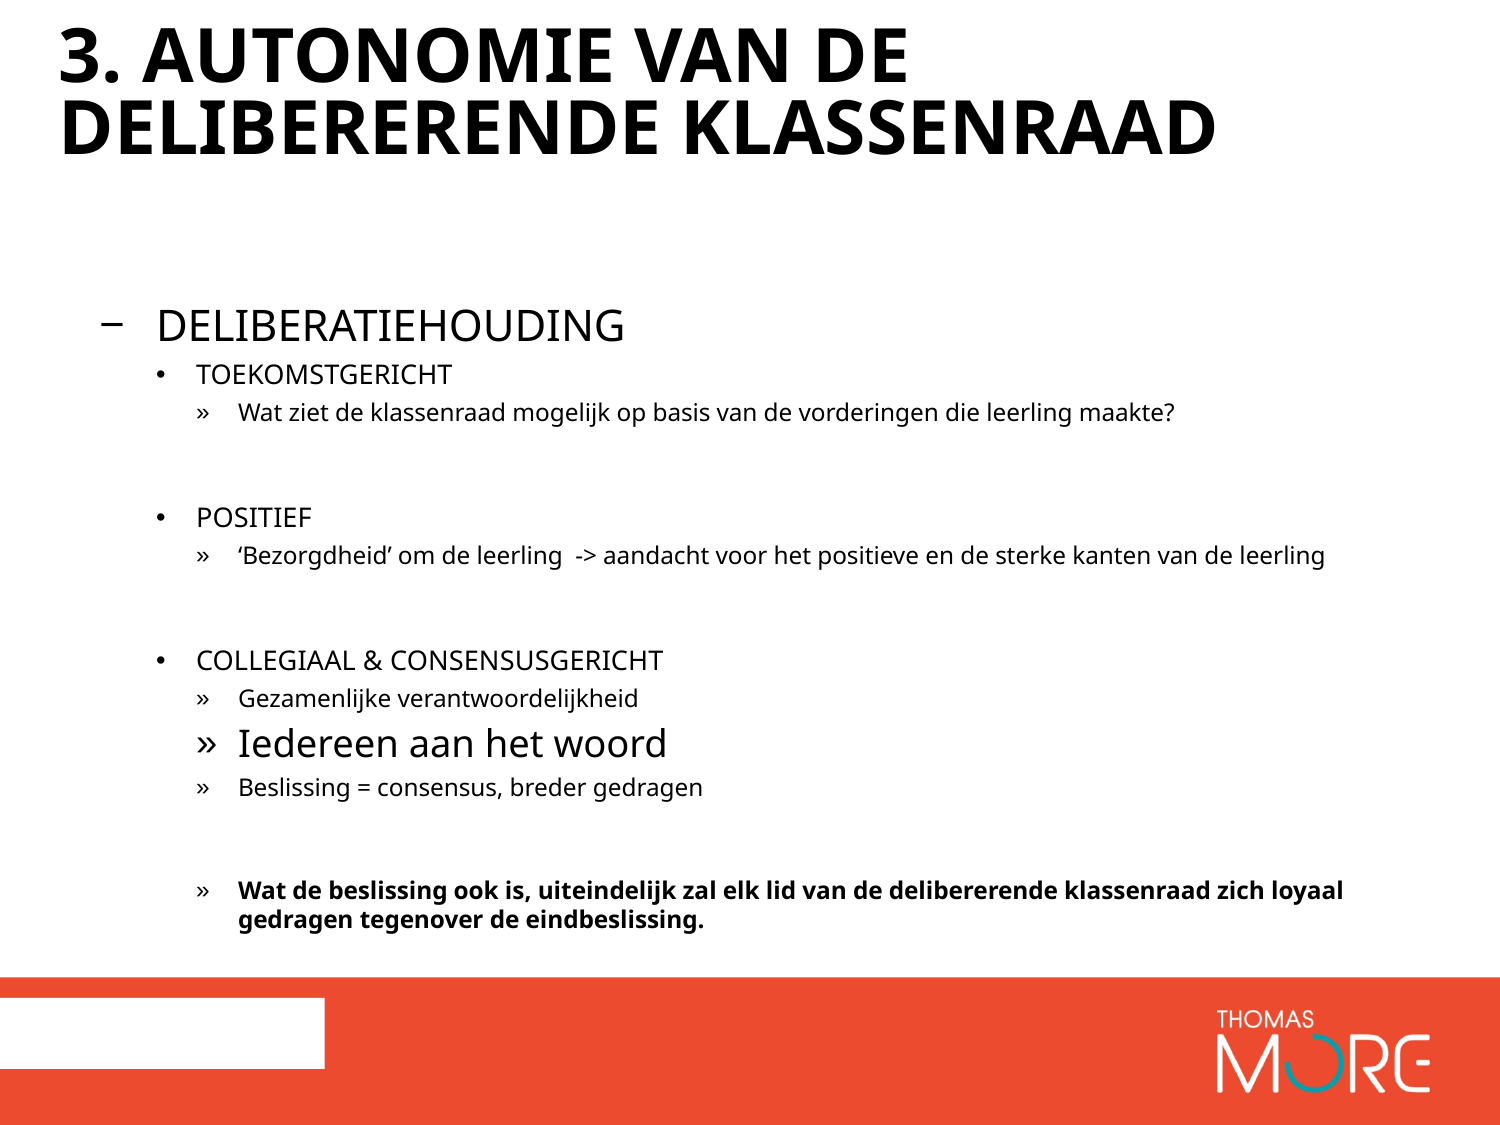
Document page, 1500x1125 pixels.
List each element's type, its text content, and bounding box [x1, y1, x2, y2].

picture [1187, 980, 1459, 1122]
list DELIBERATIEHOUDING TOEKOMSTGERICHT Wat ziet de klassenraad mogelijk op basis van de vorderingen die leerling maakte? POSITIEF ‘Bezorgdheid’ om de leerling -> aandacht voor het positieve en de sterke kanten van de leerling COLLEGIAAL & CONSENSUSGERICHT Gezamenlijke verantwoordelijkheid Iedereen aan het woord Beslissing = consensus, breder gedragen Wat de beslissing ook is, uiteindelijk zal elk lid van de delibererende klassenraad zich loyaal gedragen tegenover de eindbeslissing. [29, 290, 1400, 953]
title 3. AUTONOMIE VAN DE DELIBERERENDE KLASSENRAAD [0, 0, 1500, 188]
